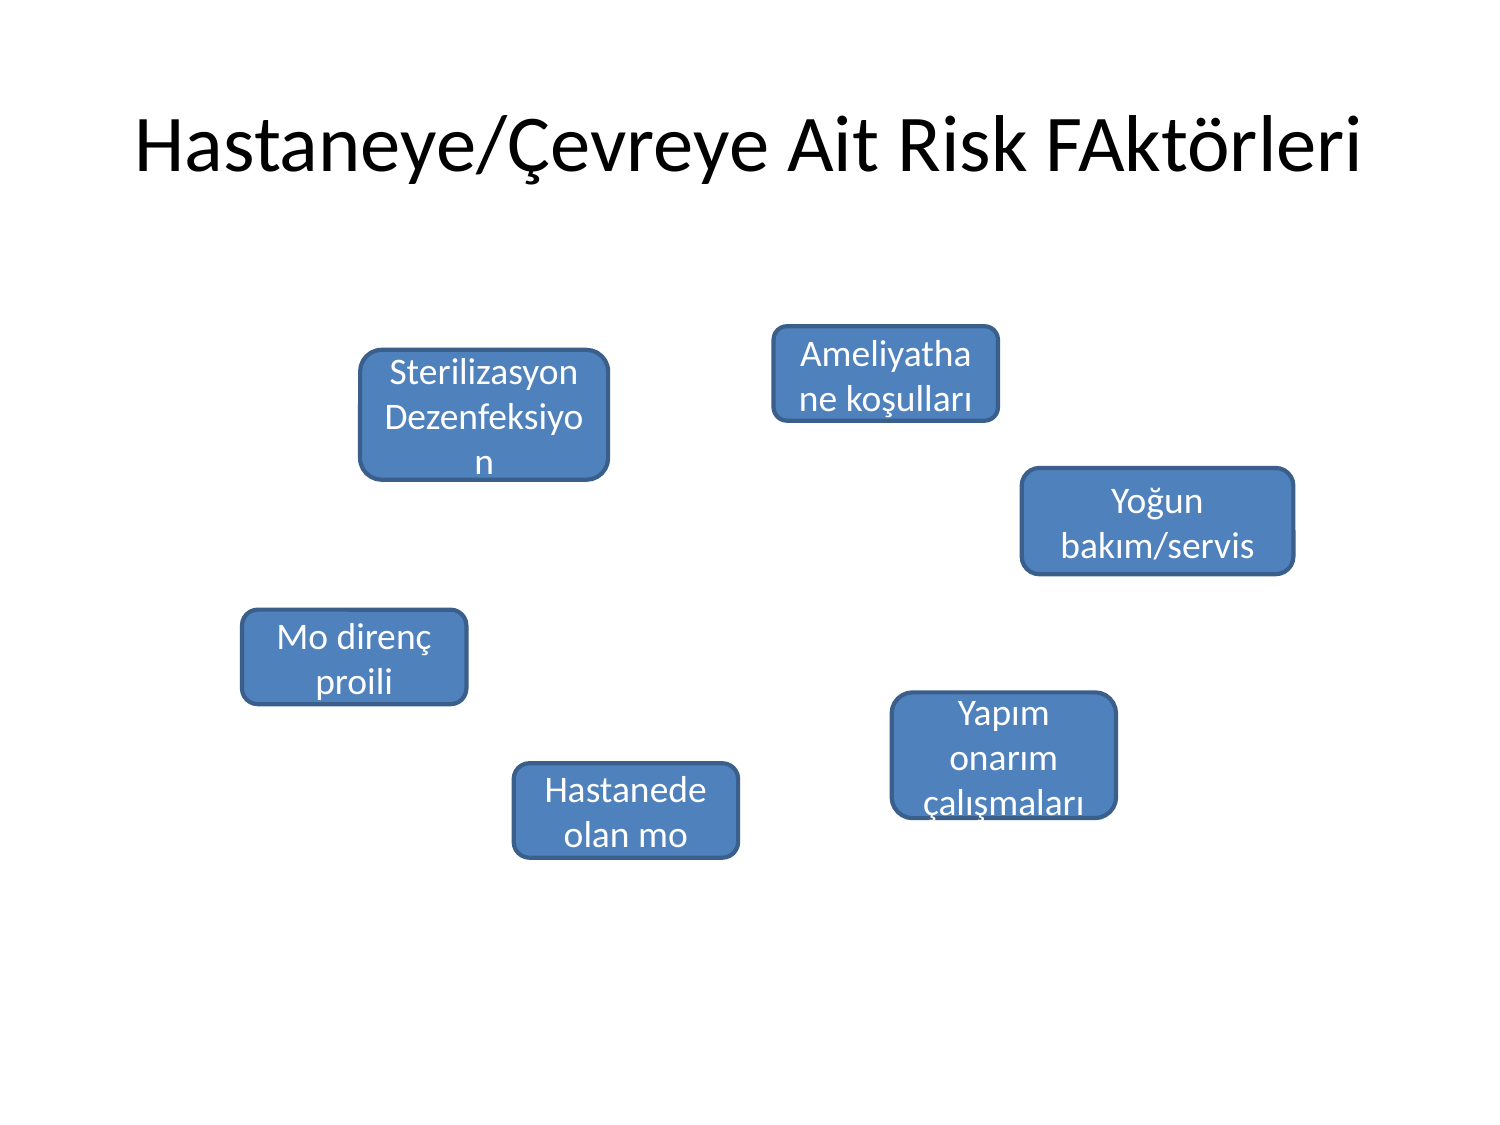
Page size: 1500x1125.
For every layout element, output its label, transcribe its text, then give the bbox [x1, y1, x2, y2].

text_box Yoğun bakım/servis [1019, 465, 1296, 577]
title Hastaneye/Çevreye Ait Risk FAktörleri [75, 45, 1425, 233]
text_box Mo direnç proili [239, 607, 469, 707]
text_box Yapım onarım çalışmaları [889, 690, 1119, 821]
text_box Sterilizasyon Dezenfeksiyon [357, 347, 611, 482]
text_box Ameliyathane koşulları [771, 324, 1001, 423]
text_box Hastanede olan mo [511, 761, 741, 860]
